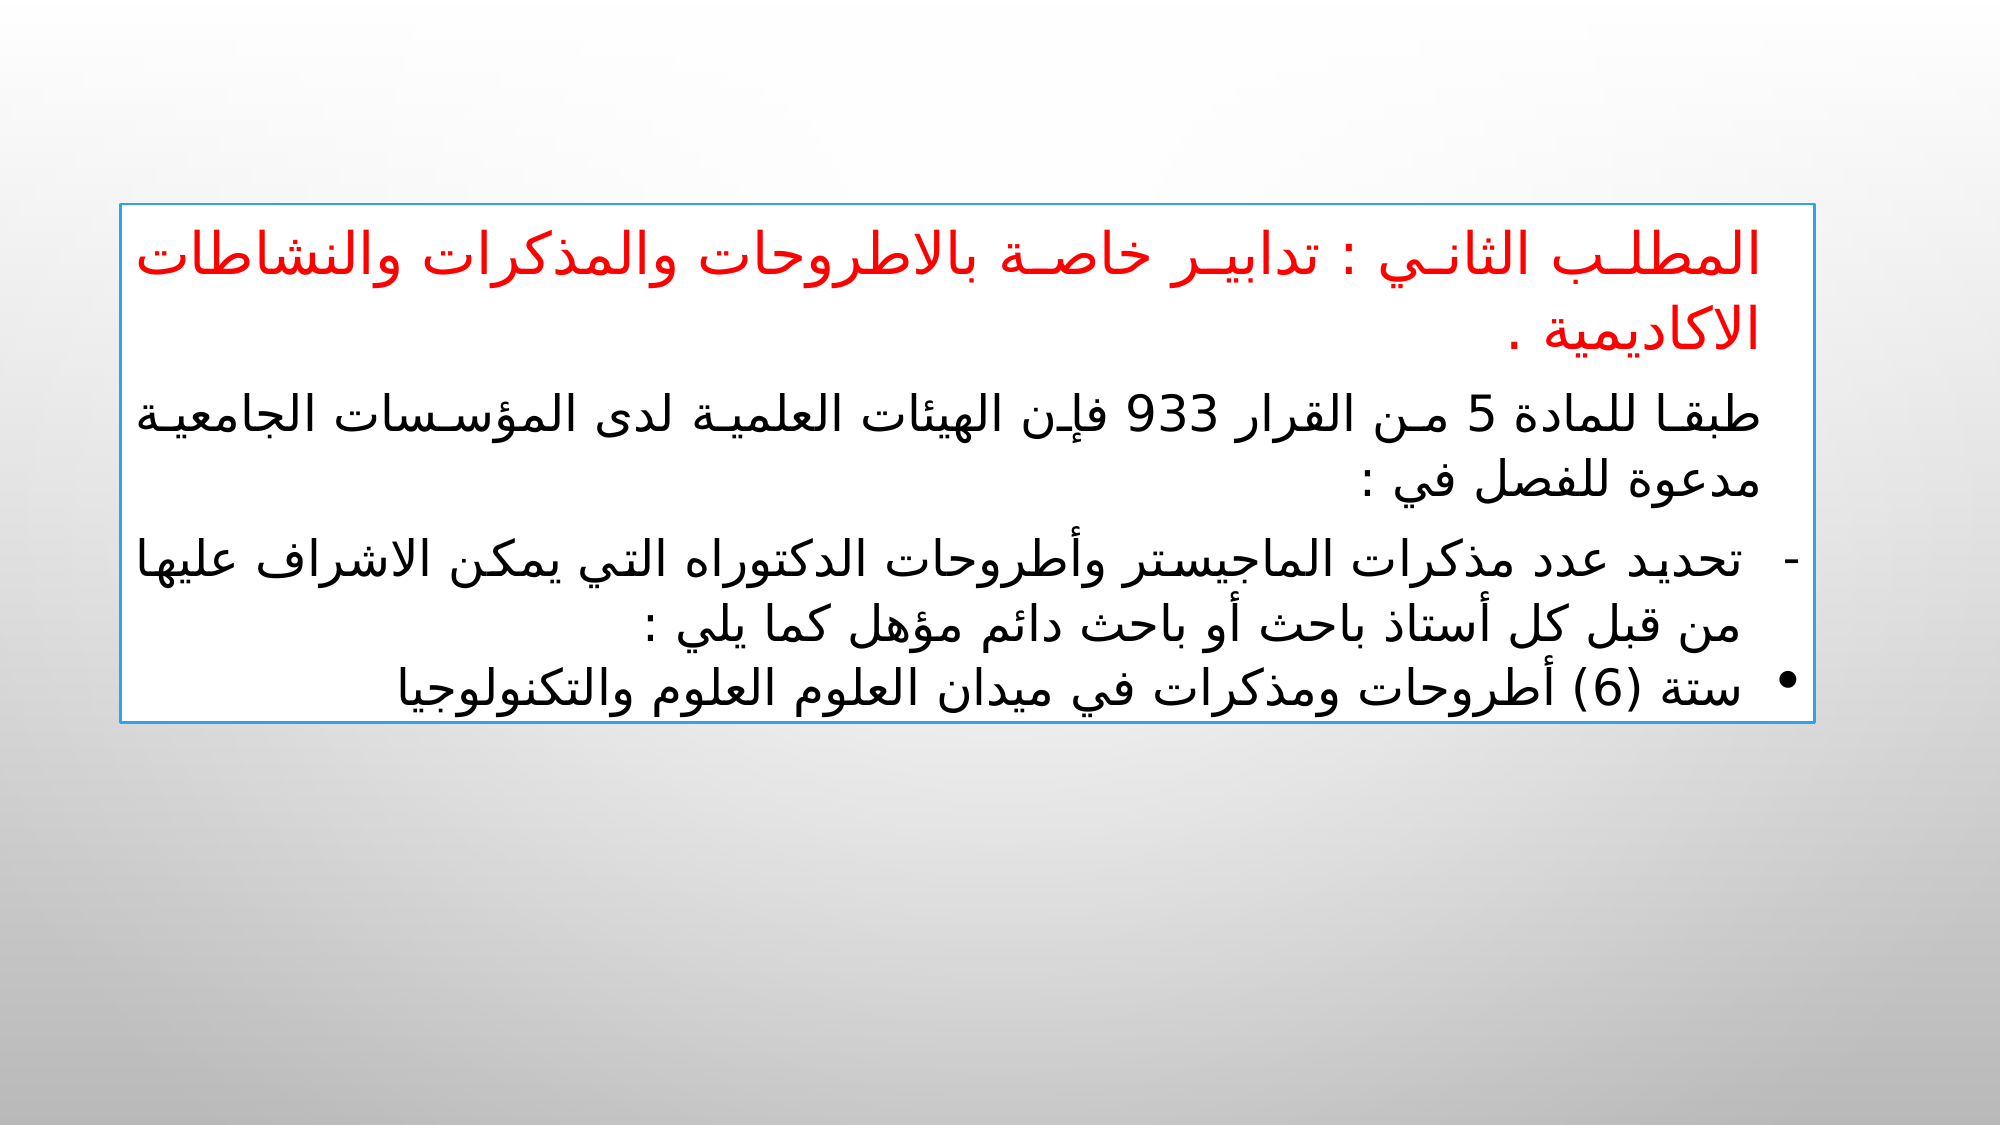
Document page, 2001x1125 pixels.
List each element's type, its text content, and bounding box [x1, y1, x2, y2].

text_box المطلب الثاني : تدابير خاصة بالاطروحات والمذكرات والنشاطات الاكاديمية . طبقا للمادة 5 من القرار 933 فإن الهيئات العلمية لدى المؤسسات الجامعية مدعوة للفصل في : تحديد عدد مذكرات الماجيستر وأطروحات الدكتوراه التي يمكن الاشراف عليها من قبل كل أستاذ باحث أو باحث دائم مؤهل كما يلي : ستة (6) أطروحات ومذكرات في ميدان العلوم العلوم والتكنولوجيا [119, 203, 1816, 724]
picture [0, 0, 2000, 1125]
